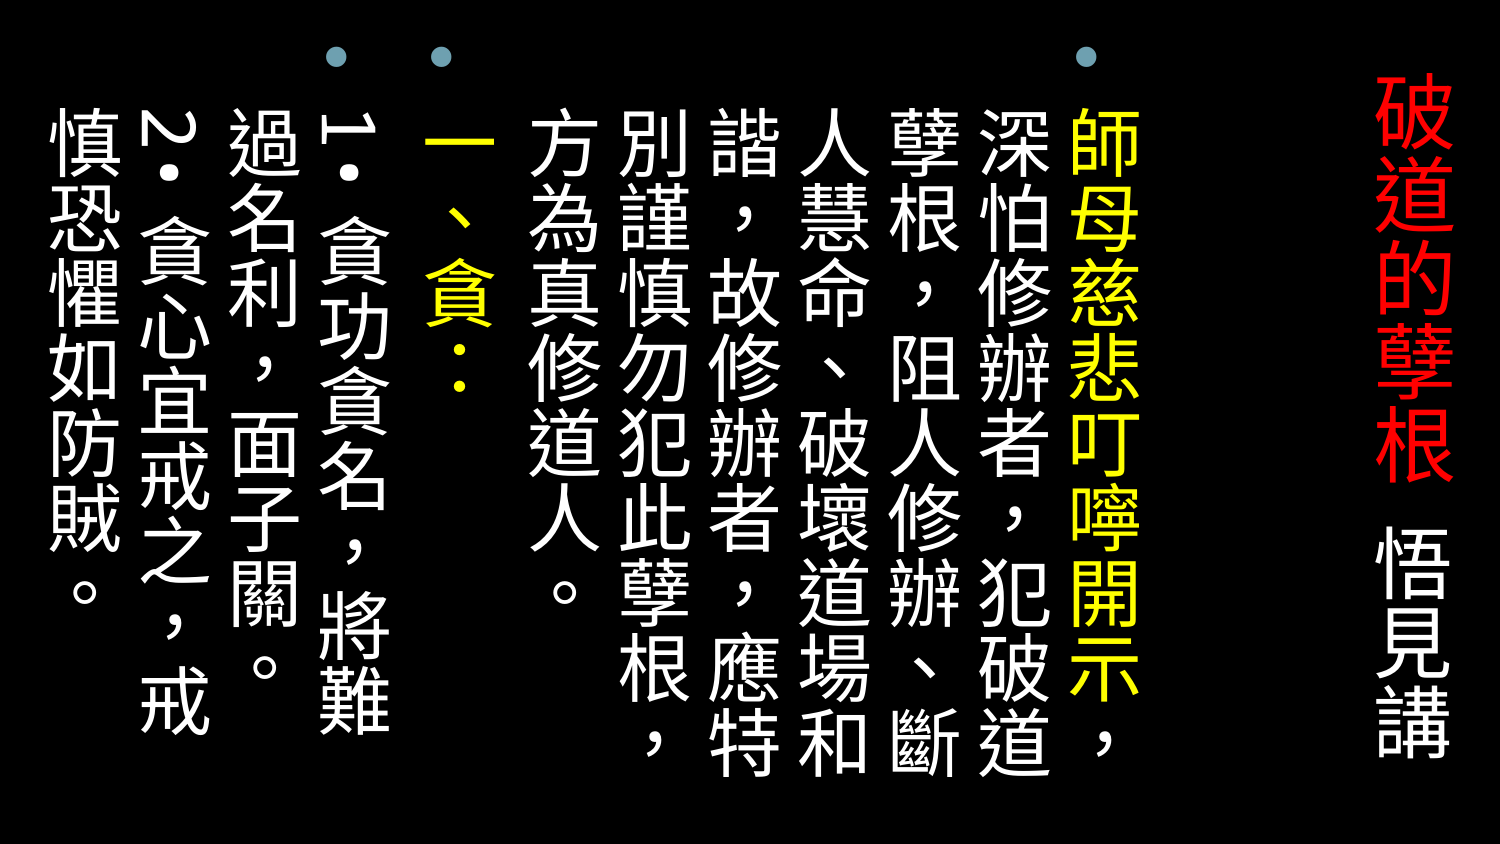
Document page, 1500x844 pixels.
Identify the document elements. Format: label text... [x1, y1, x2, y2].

title 破道的孽根 悟見講 [1352, 20, 1473, 812]
list 師母慈悲叮嚀開示，深怕修辦者，犯破道孽根，阻人修辦、斷人慧命、破壞道場和諧，故修辦者，應特別謹慎勿犯此孽根，方為真修道人。 一、貪： 1•貪功貪名，將難過名利，面子關。 2•貪心宜戒之，戒慎恐懼如防賊。 [29, 21, 1353, 825]
